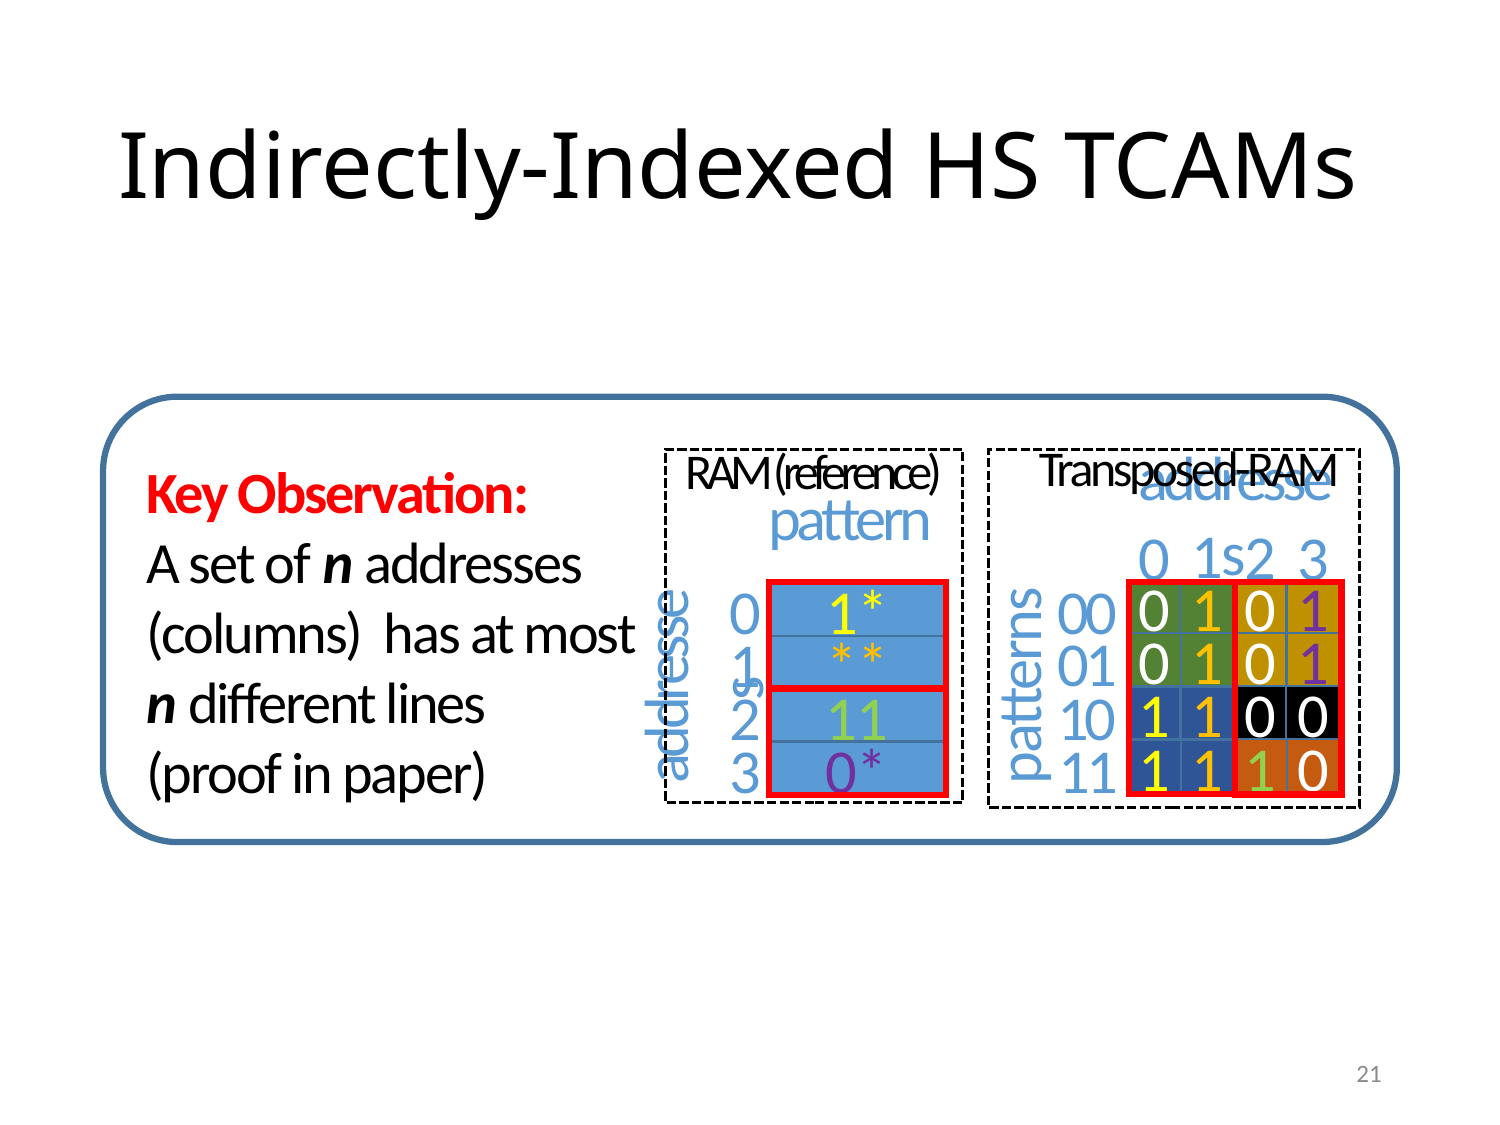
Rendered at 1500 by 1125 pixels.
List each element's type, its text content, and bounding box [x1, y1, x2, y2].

text_box [102, 395, 1398, 844]
text_box Key Observation: A set of n addresses (columns) has at most n different lines (proof in paper) [131, 447, 659, 873]
title Indirectly-Indexed HS TCAMs [103, 59, 1397, 278]
slide_number 21 [1059, 1042, 1397, 1103]
